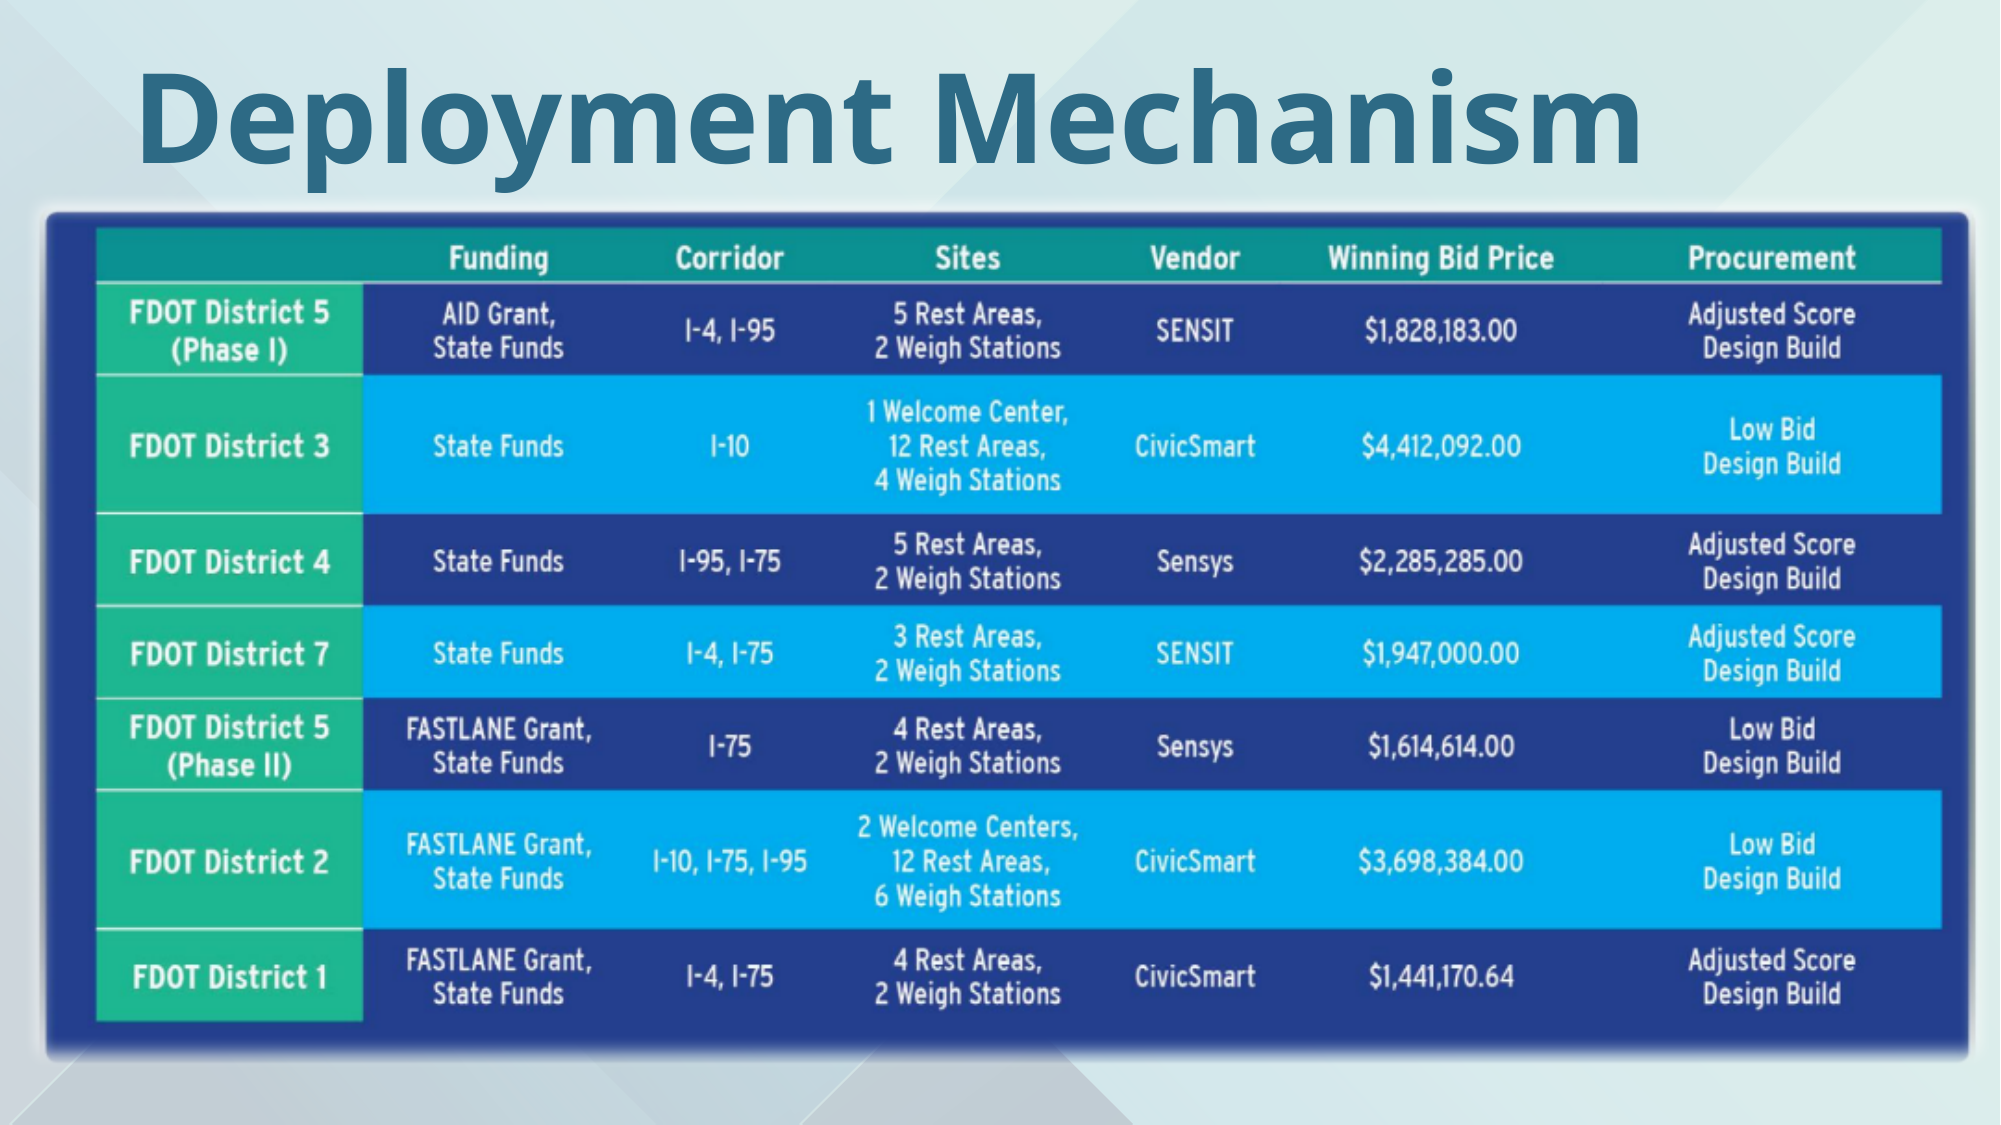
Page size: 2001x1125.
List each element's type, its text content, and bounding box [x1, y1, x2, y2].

title Deployment Mechanism [117, 2, 1843, 194]
picture [25, 194, 1989, 1067]
